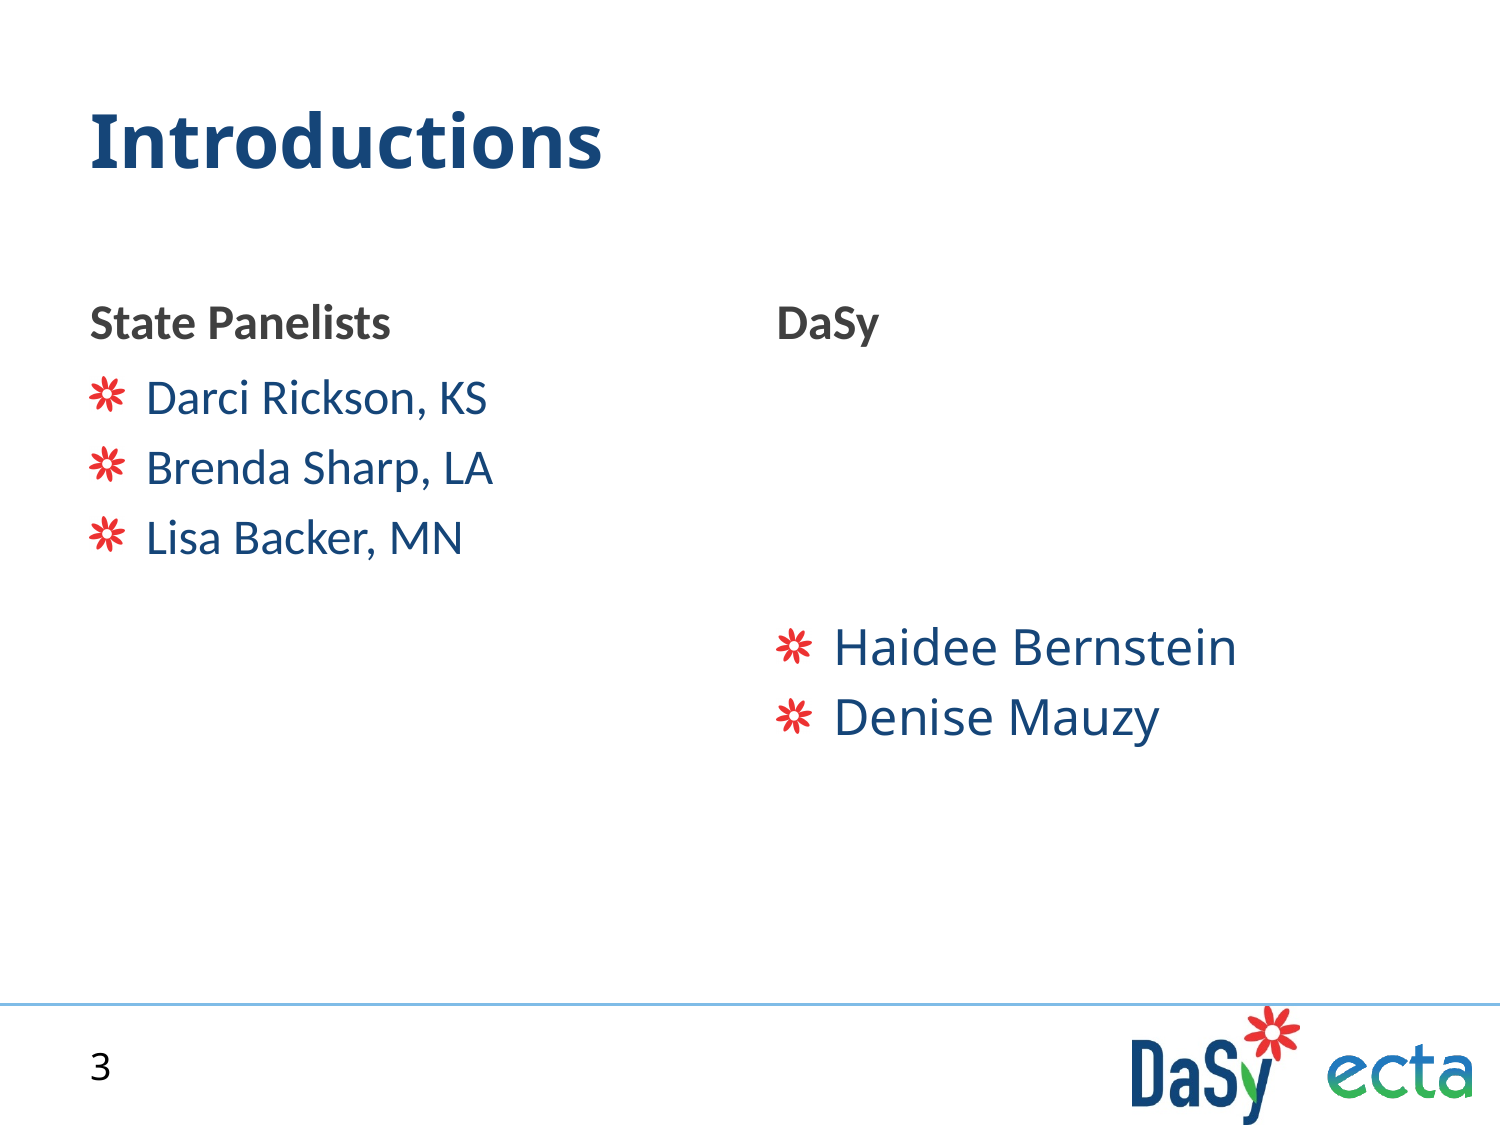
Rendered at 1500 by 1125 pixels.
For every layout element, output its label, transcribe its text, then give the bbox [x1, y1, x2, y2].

title Introductions [75, 45, 1425, 233]
picture [89, 446, 125, 482]
list Darci Rickson, KS Brenda Sharp, LA Lisa Backer, MN [75, 356, 738, 1005]
list DaSy [761, 251, 1425, 356]
picture [776, 628, 812, 664]
list State Panelists [75, 251, 738, 356]
slide_number 3 [75, 1038, 425, 1098]
picture [89, 516, 125, 552]
picture [776, 698, 812, 734]
picture [1132, 1006, 1300, 1125]
picture [89, 376, 125, 412]
list Haidee Bernstein Denise Mauzy [761, 356, 1425, 1005]
picture [1312, 1037, 1487, 1105]
